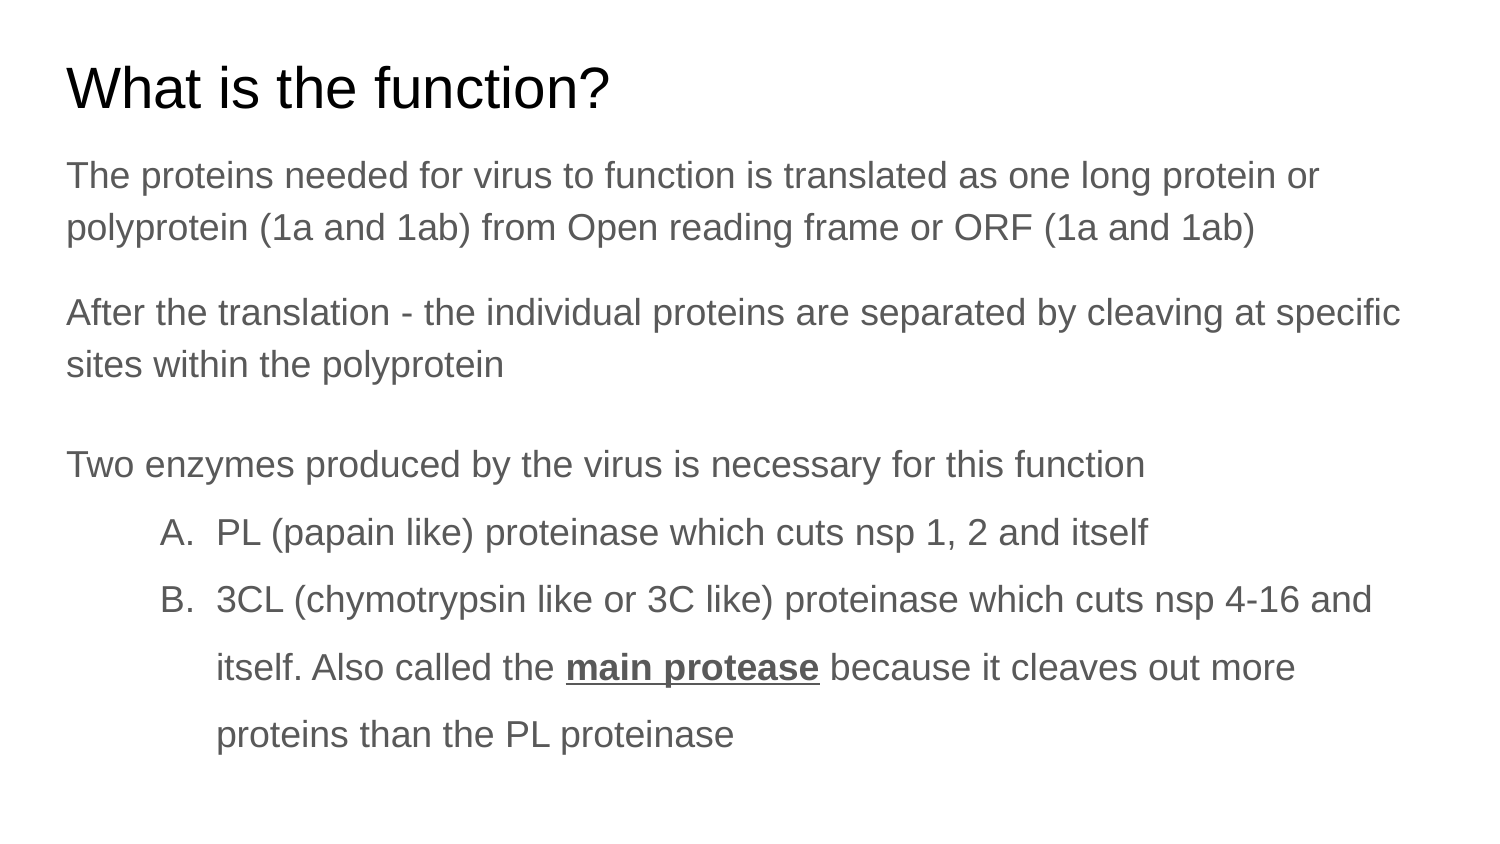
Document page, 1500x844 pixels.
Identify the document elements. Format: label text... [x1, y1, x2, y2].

list The proteins needed for virus to function is translated as one long protein or polyprotein (1a and 1ab) from Open reading frame or ORF (1a and 1ab) After the translation - the individual proteins are separated by cleaving at specific sites within the polyprotein Two enzymes produced by the virus is necessary for this function PL (papain like) proteinase which cuts nsp 1, 2 and itself 3CL (chymotrypsin like or 3C like) proteinase which cuts nsp 4-16 and itself. Also called the main protease because it cleaves out more proteins than the PL proteinase [51, 129, 1449, 690]
title What is the function? [51, 35, 1449, 129]
